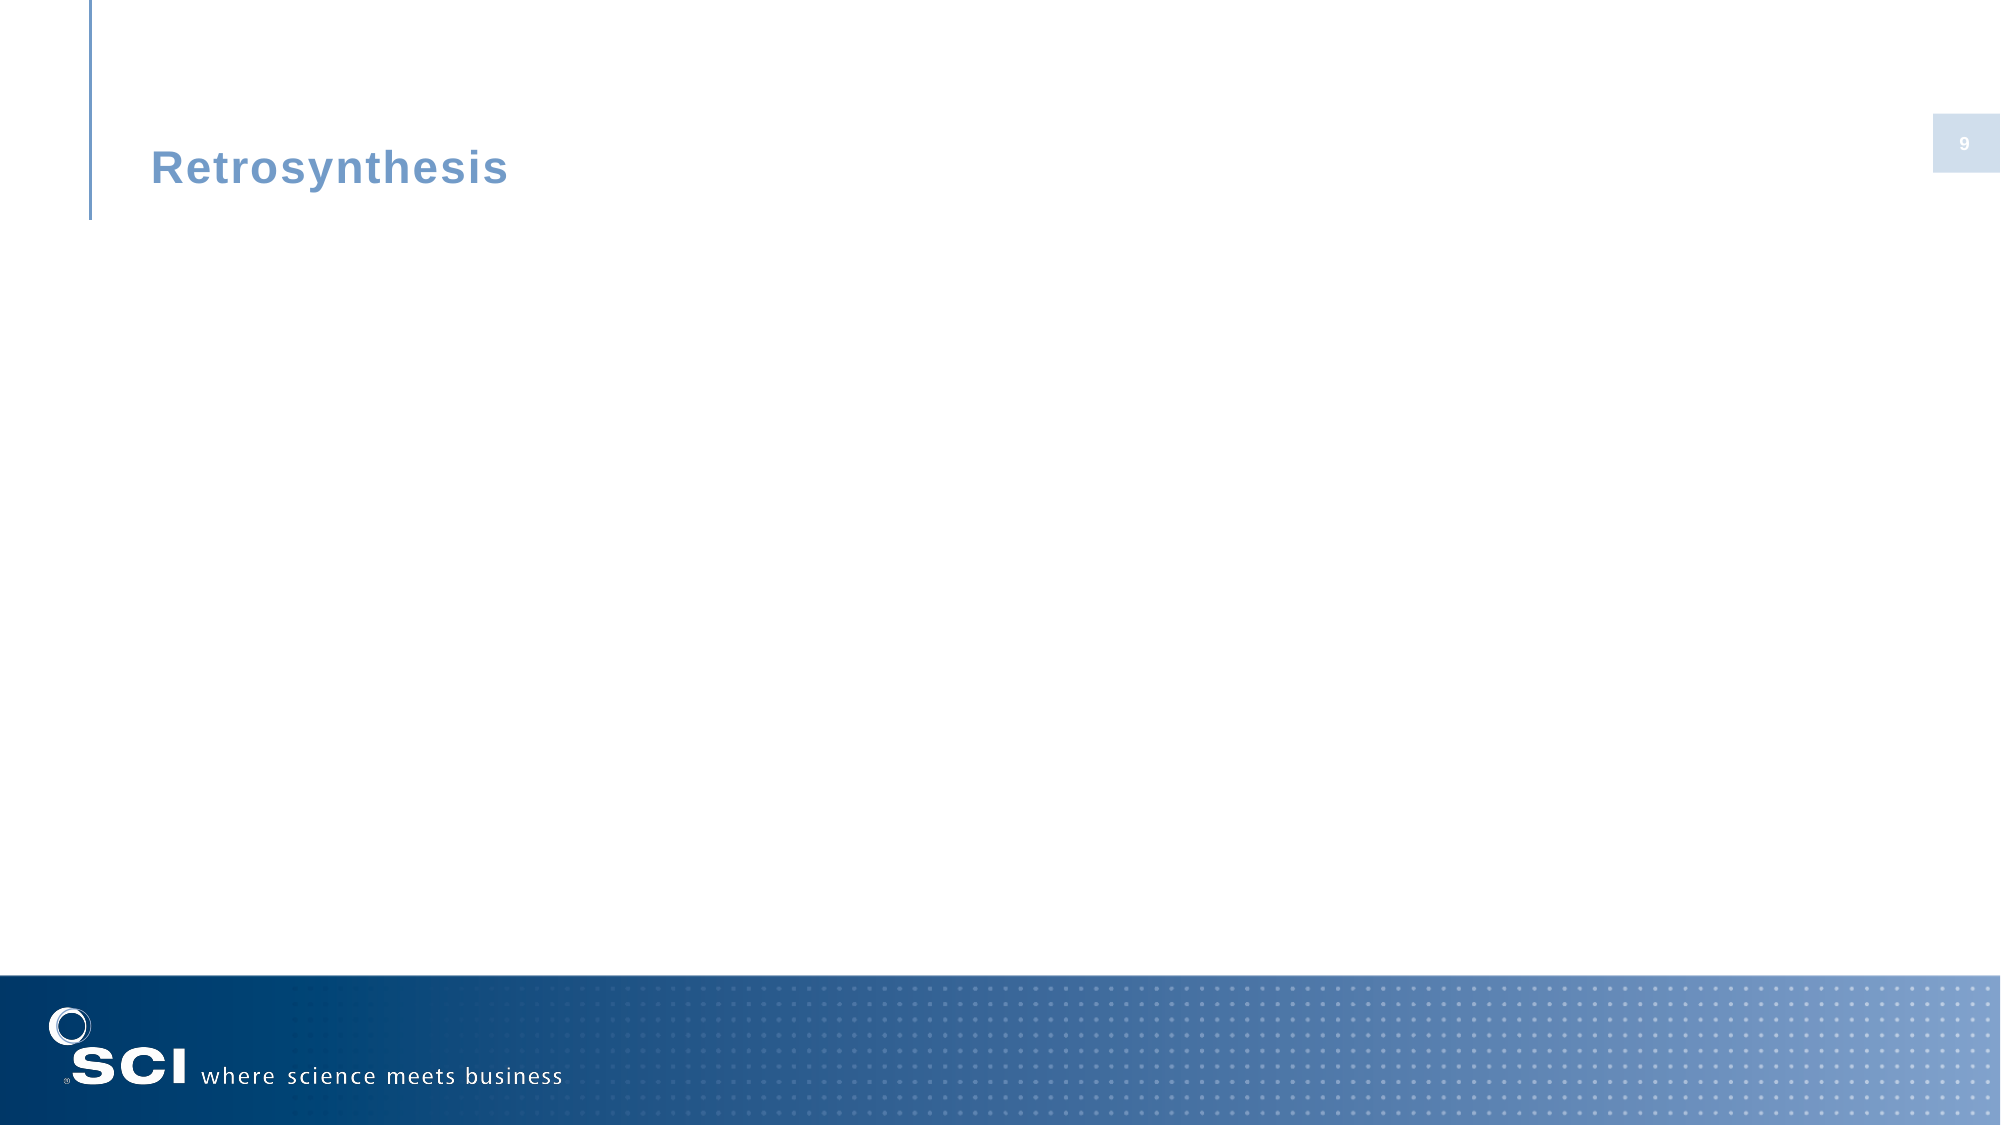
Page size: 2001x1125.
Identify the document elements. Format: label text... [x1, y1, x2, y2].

picture [0, 0, 2001, 1125]
title Retrosynthesis [135, 112, 1878, 219]
slide_number 9 [1937, 113, 1993, 173]
